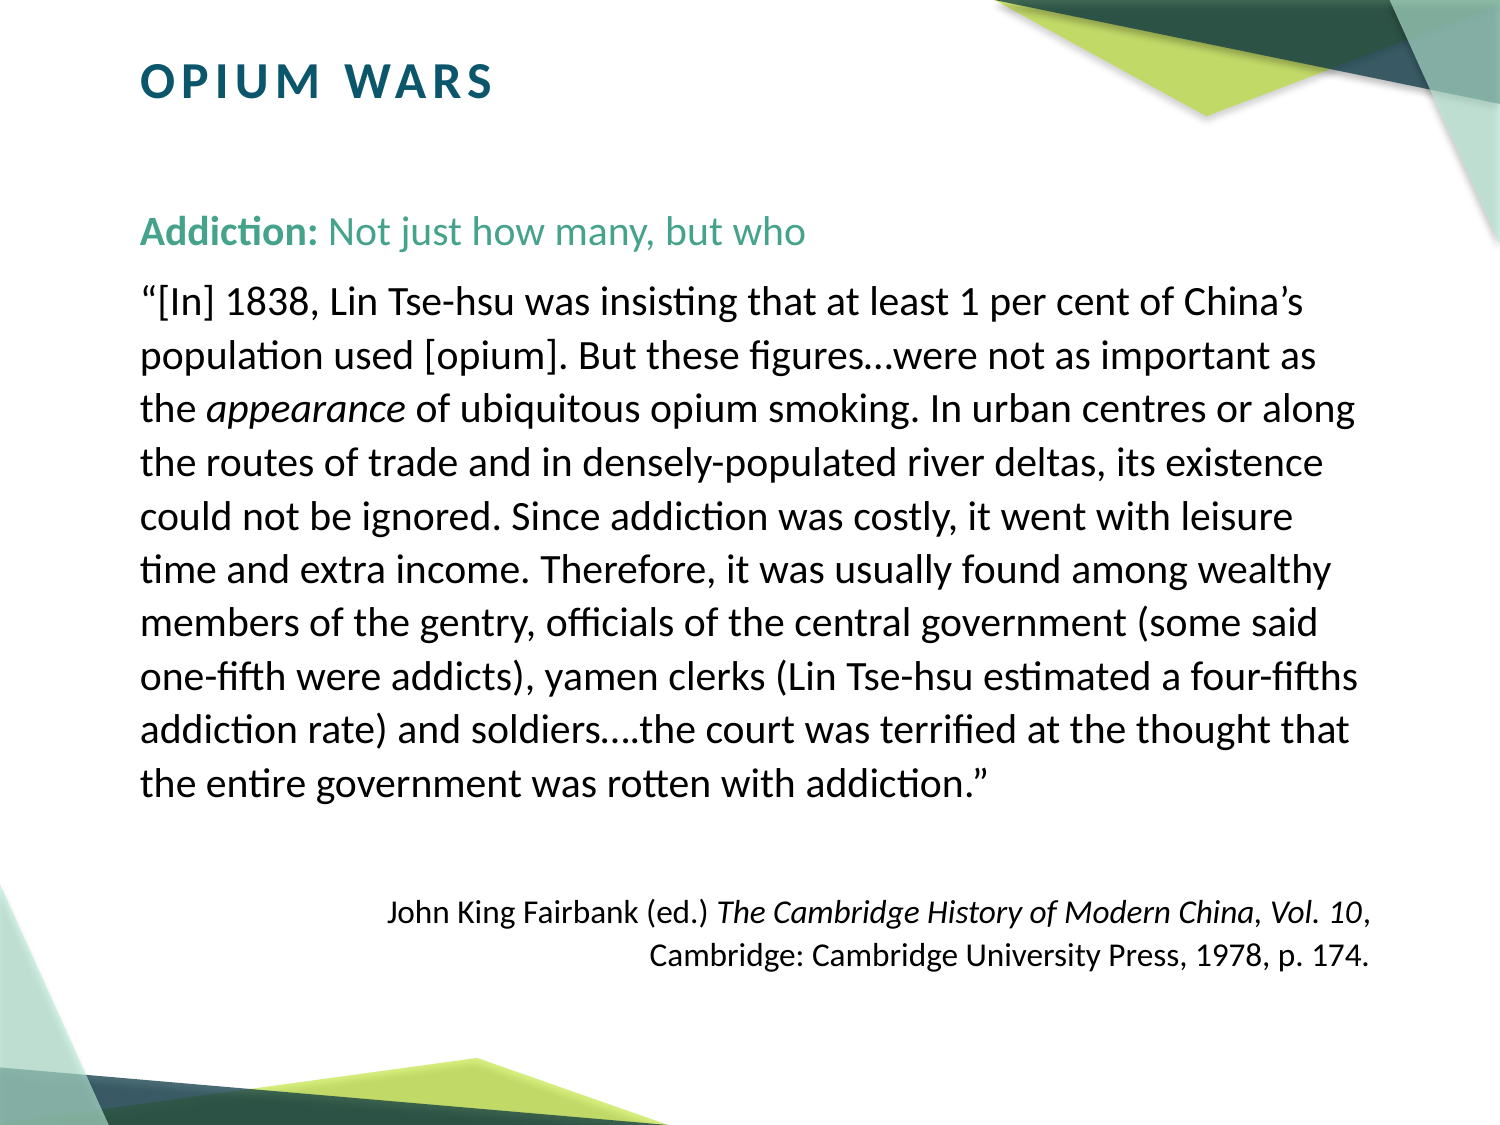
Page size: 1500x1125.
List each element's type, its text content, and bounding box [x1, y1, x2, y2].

text_box Addiction: Not just how many, but who “[In] 1838, Lin Tse-hsu was insisting that at least 1 per cent of China’s population used [opium]. But these figures…were not as important as the appearance of ubiquitous opium smoking. In urban centres or along the routes of trade and in densely-populated river deltas, its existence could not be ignored. Since addiction was costly, it went with leisure time and extra income. Therefore, it was usually found among wealthy members of the gentry, officials of the central government (some said one-fifth were addicts), yamen clerks (Lin Tse-hsu estimated a four-fifths addiction rate) and soldiers….the court was terrified at the thought that the entire government was rotten with addiction.” John King Fairbank (ed.) The Cambridge History of Modern China, Vol. 10, Cambridge: Cambridge University Press, 1978, p. 174. [124, 193, 1394, 980]
title OPIUM WARS [125, 38, 995, 117]
